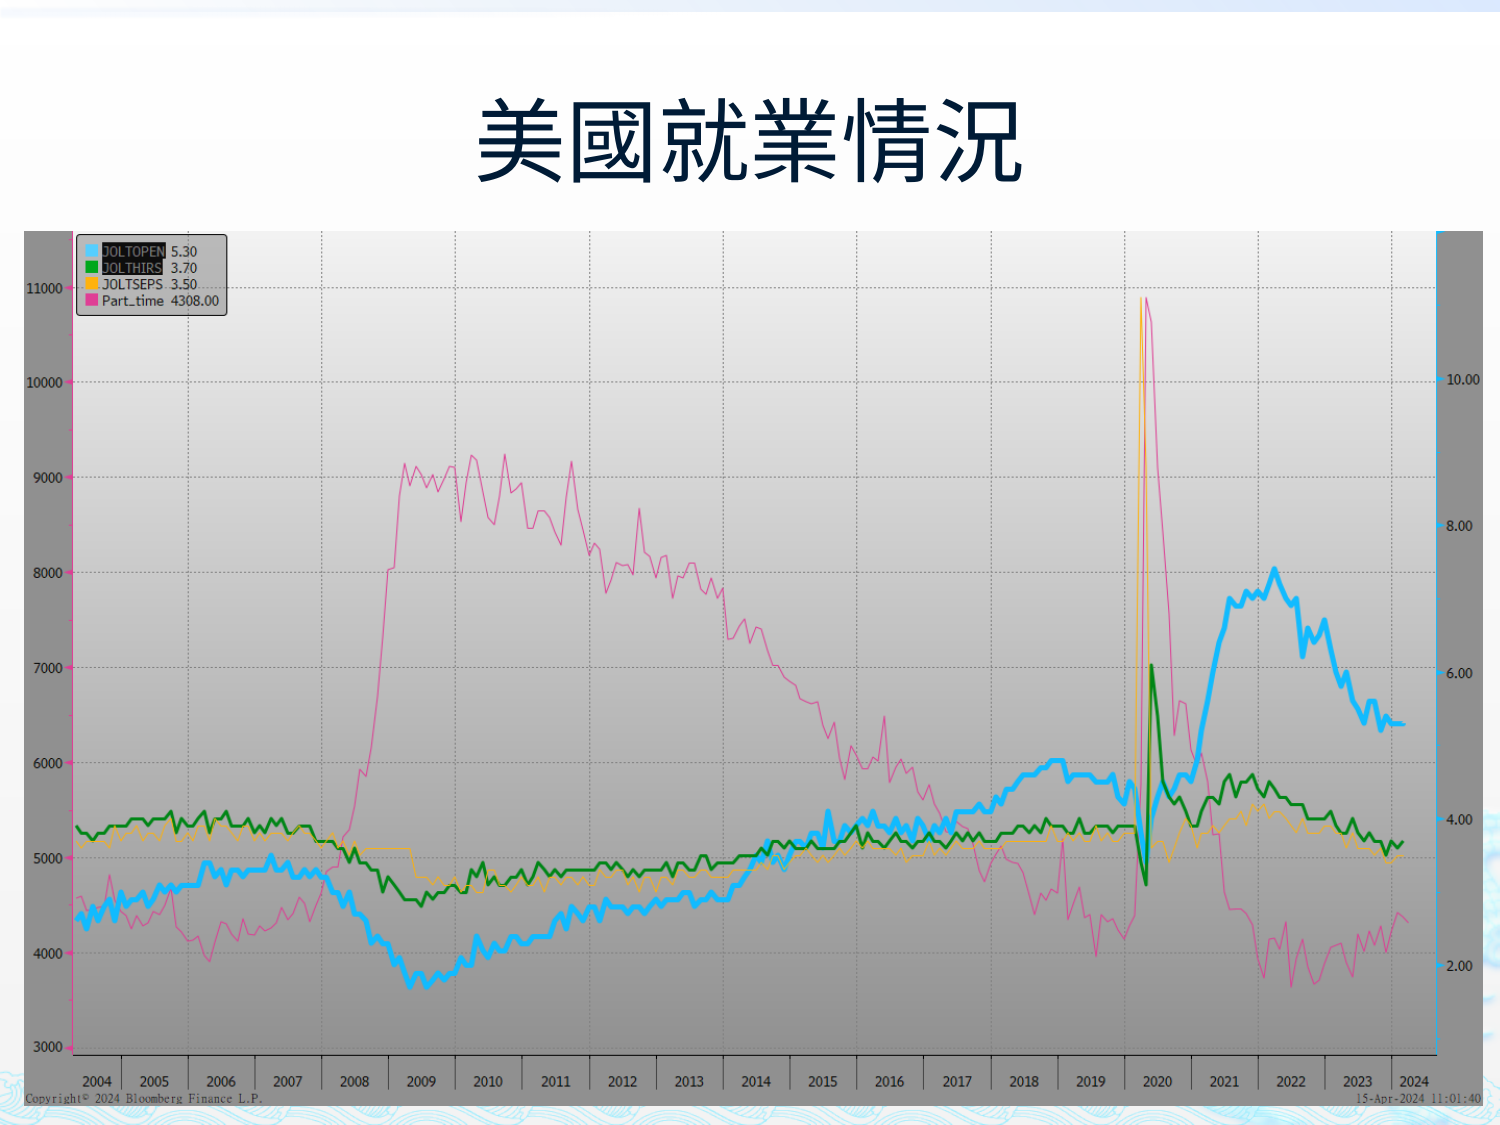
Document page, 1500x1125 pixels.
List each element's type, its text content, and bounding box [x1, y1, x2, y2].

picture [23, 231, 1483, 1107]
title 美國就業情況 [75, 45, 1425, 231]
